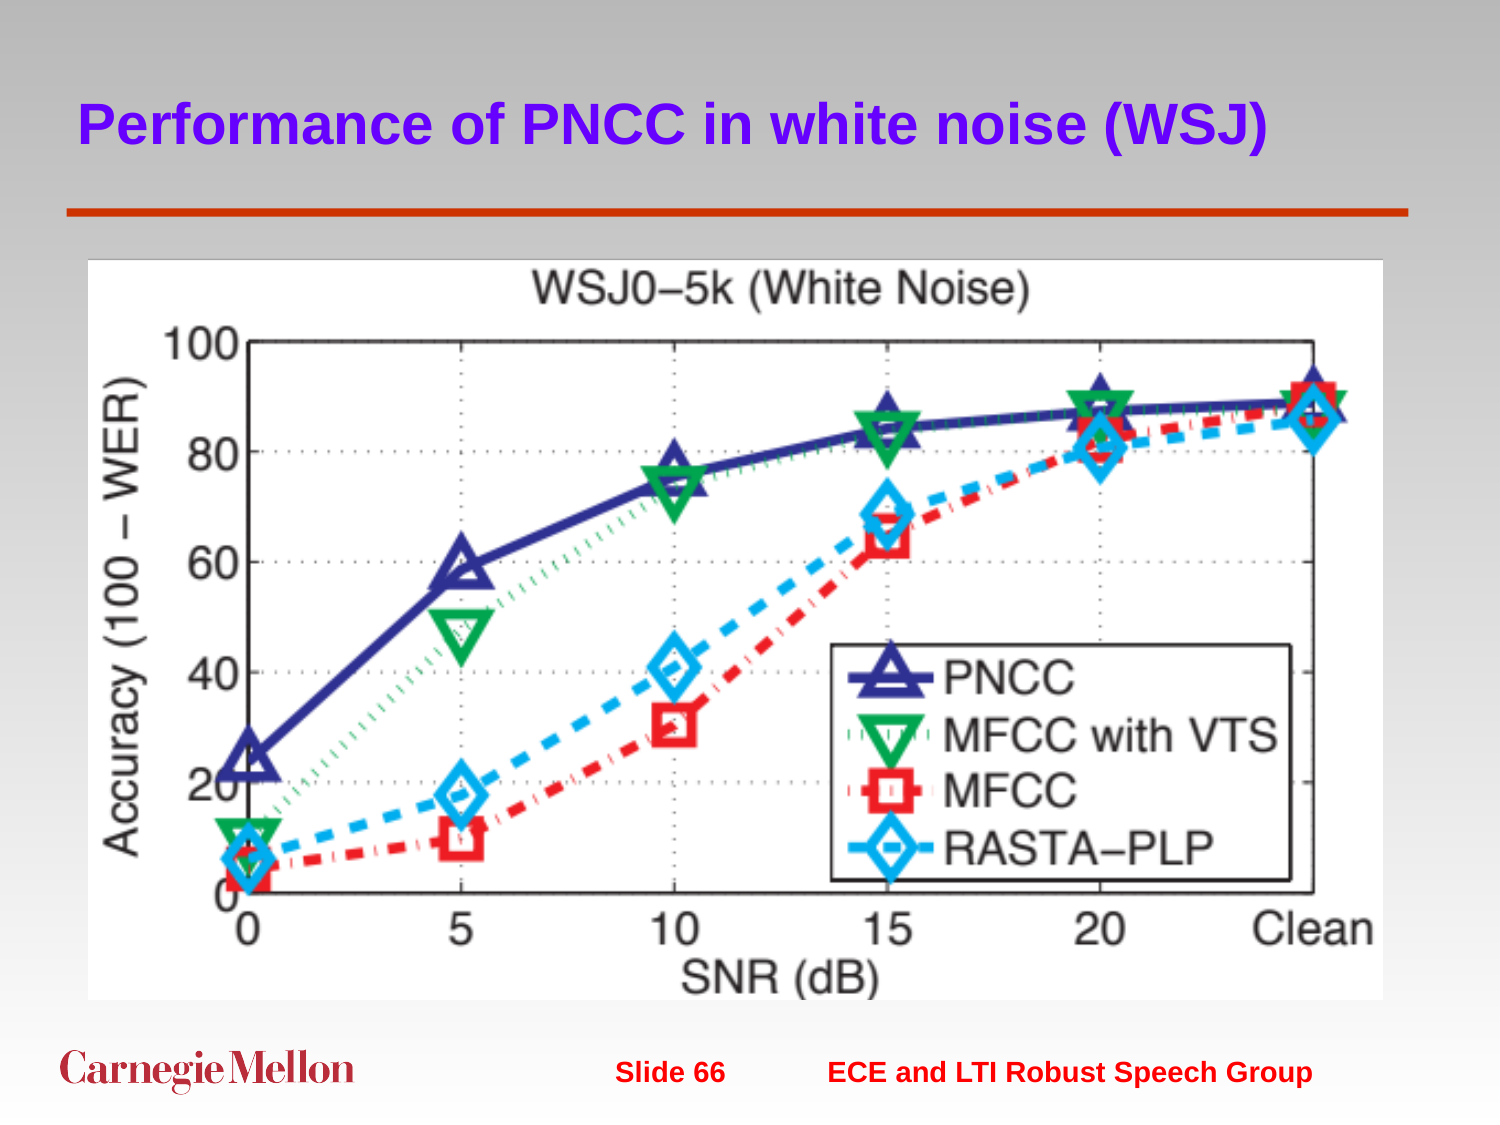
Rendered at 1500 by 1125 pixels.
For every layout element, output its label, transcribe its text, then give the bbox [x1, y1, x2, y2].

title Performance of PNCC in white noise (WSJ) [62, 55, 1414, 157]
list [60, 249, 1411, 1001]
picture [60, 1049, 355, 1095]
